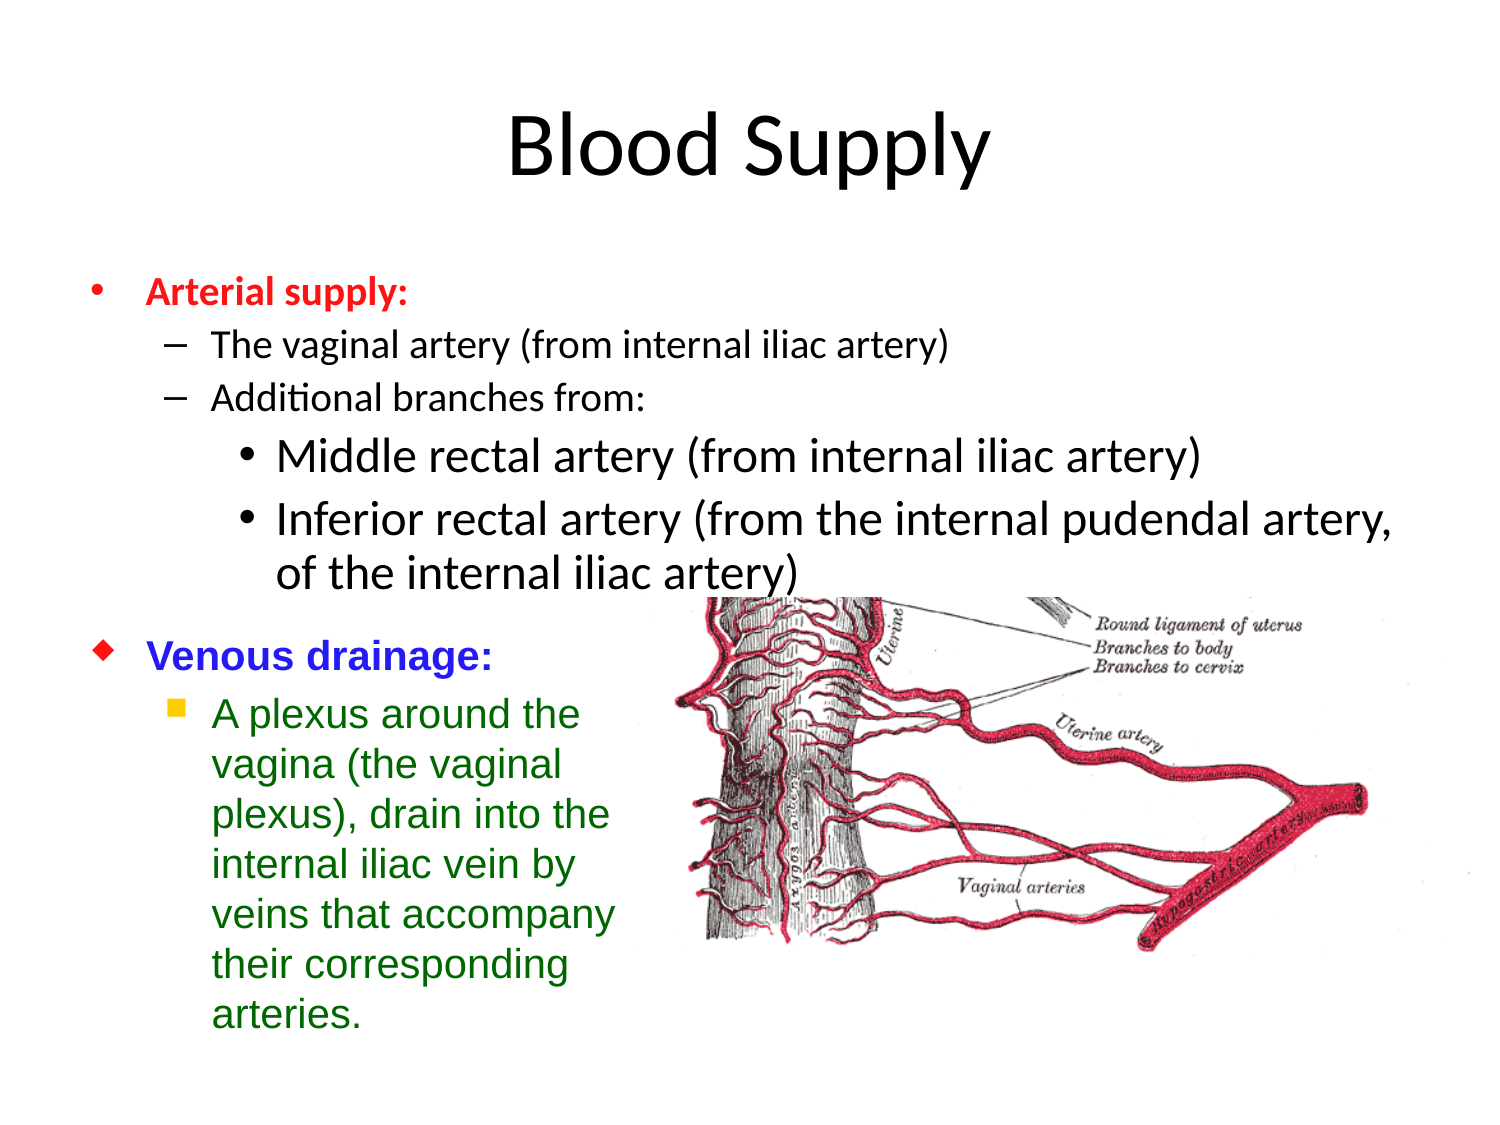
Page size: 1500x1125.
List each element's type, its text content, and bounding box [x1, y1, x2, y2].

text_box Venous drainage: A plexus around the vagina (the vaginal plexus), drain into the internal iliac vein by veins that accompany their corresponding arteries. [75, 621, 644, 1035]
title Blood Supply [75, 45, 1425, 233]
list Arterial supply: The vaginal artery (from internal iliac artery) Additional branches from: Middle rectal artery (from internal iliac artery) Inferior rectal artery (from the internal pudendal artery, of the internal iliac artery) [75, 262, 1425, 610]
picture [631, 597, 1475, 957]
